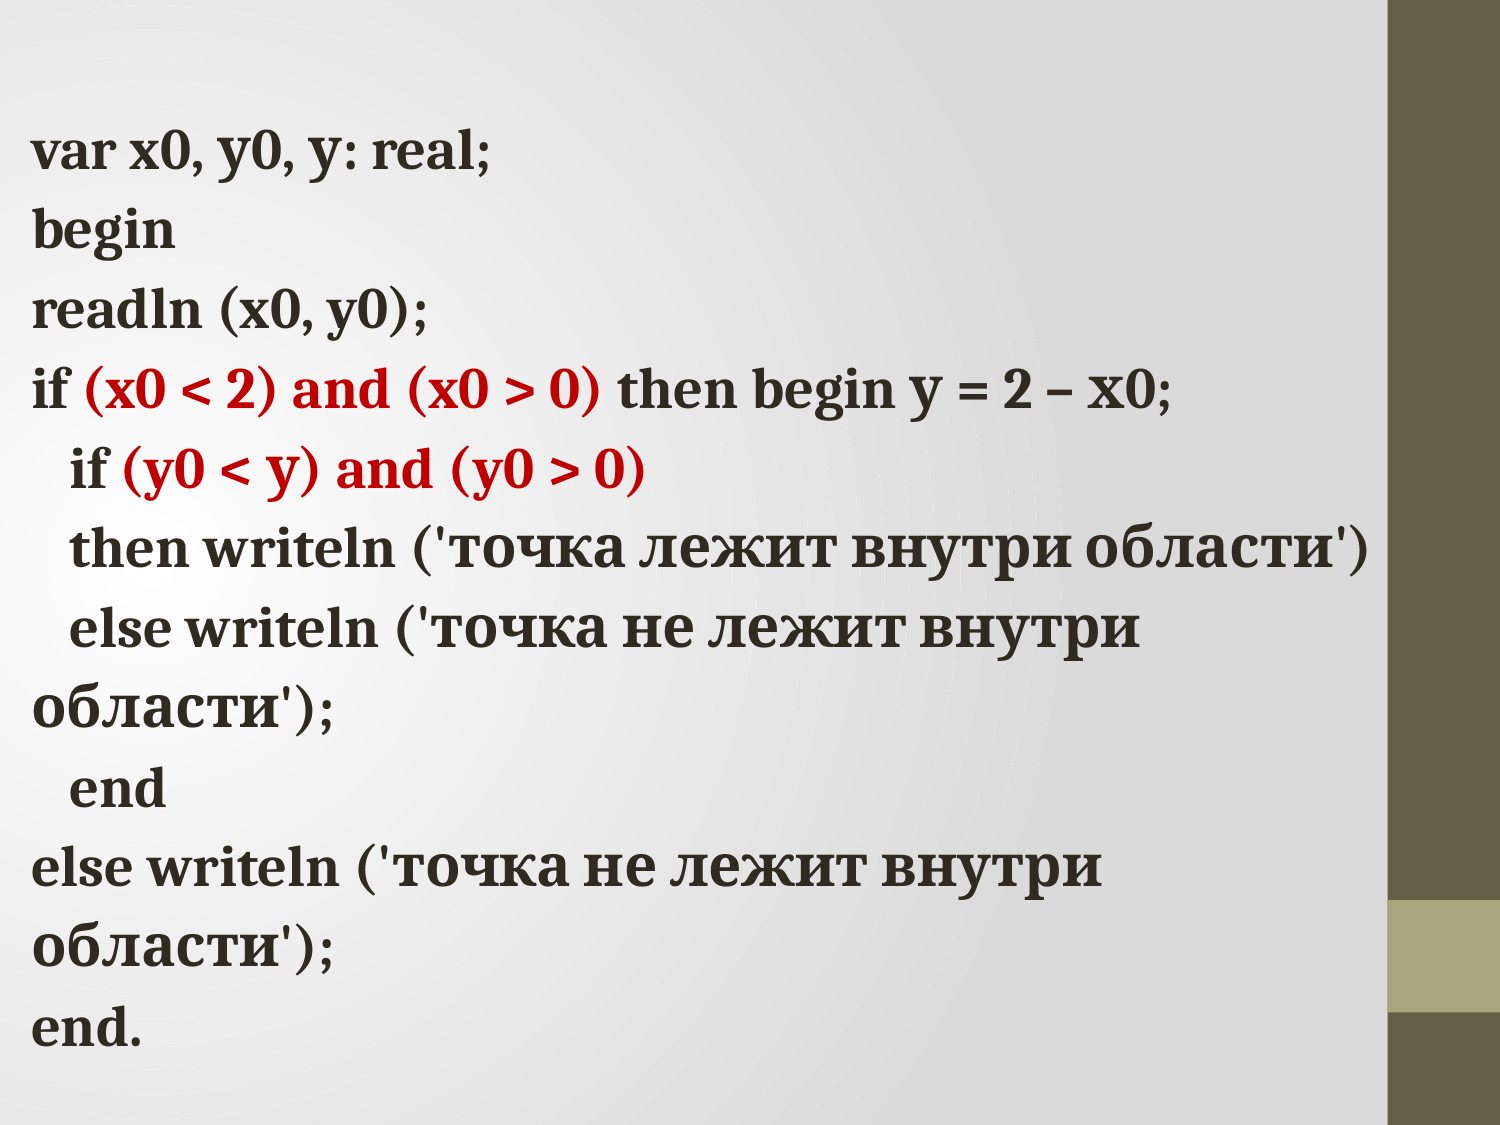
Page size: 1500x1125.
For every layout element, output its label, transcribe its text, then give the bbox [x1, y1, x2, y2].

text_box var x0, у0, у: real; begin readln (x0, y0); if (x0 < 2) and (x0 > 0) then begin у = 2 – х0; if (y0 < у) and (y0 > 0) then writeln ('точка лежит внутри области') else writeln ('точка не лежит внутри области'); end else writeln ('точка не лежит внутри области'); end. [16, 93, 1422, 1125]
